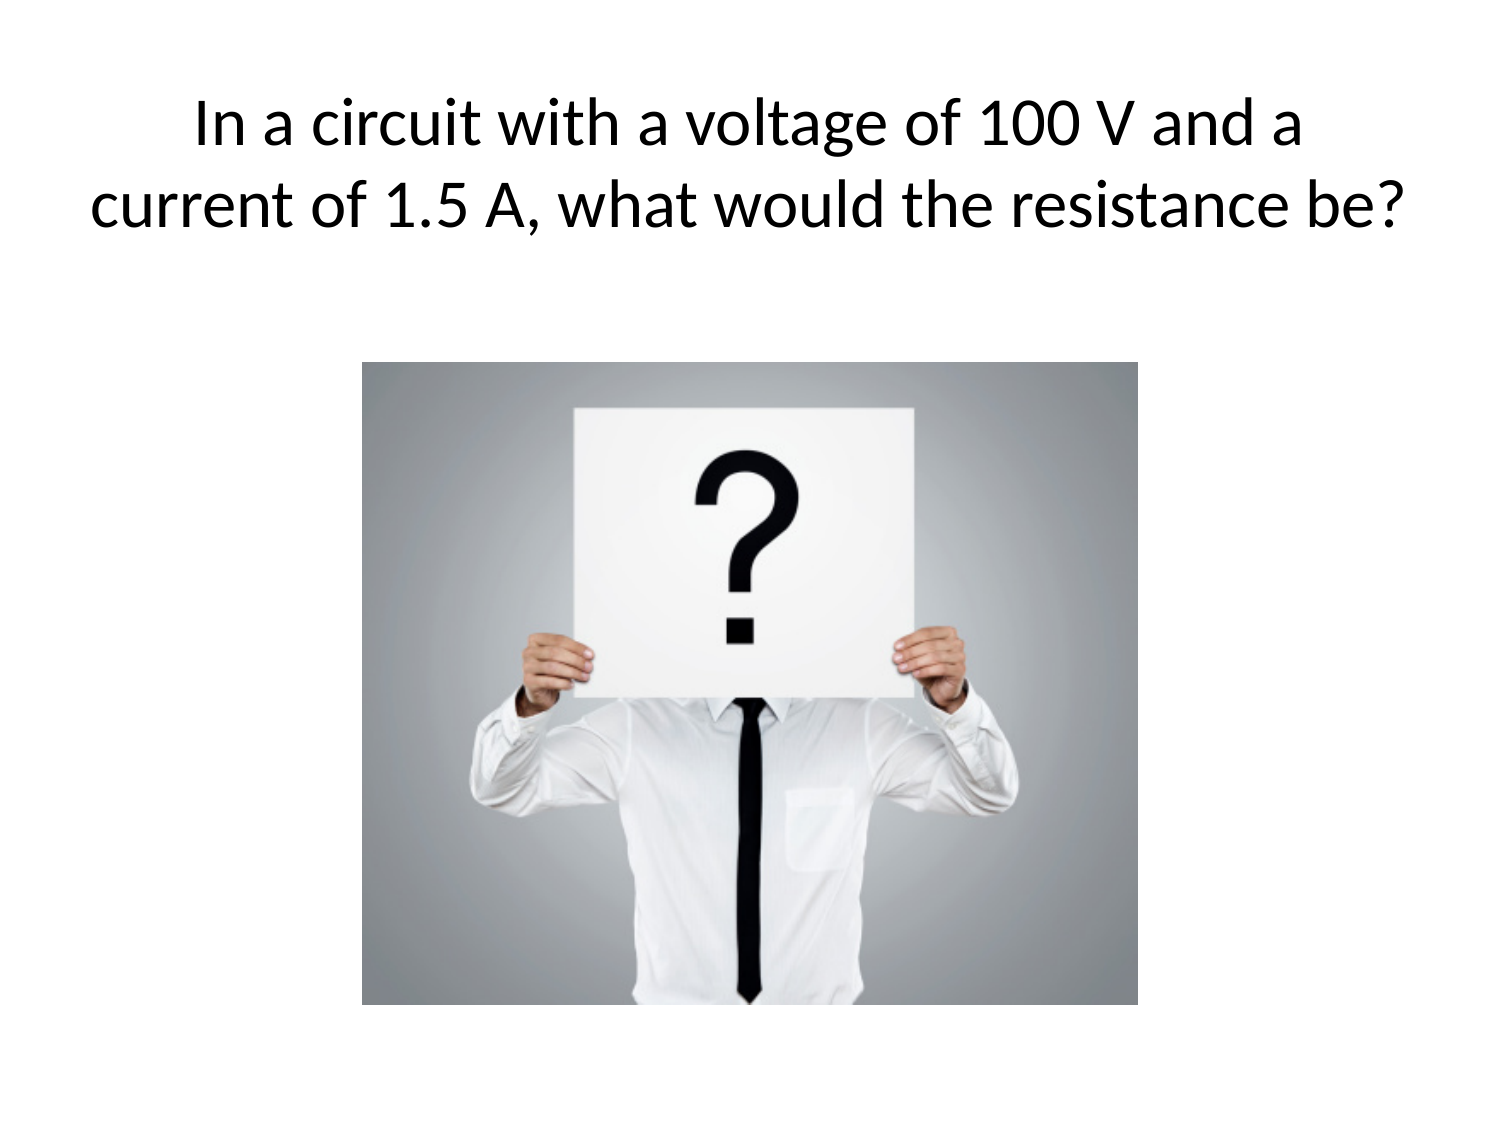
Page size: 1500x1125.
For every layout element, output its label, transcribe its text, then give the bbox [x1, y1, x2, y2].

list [74, 362, 1426, 1006]
title In a circuit with a voltage of 100 V and a current of 1.5 A, what would the resistance be? [75, 65, 1425, 253]
